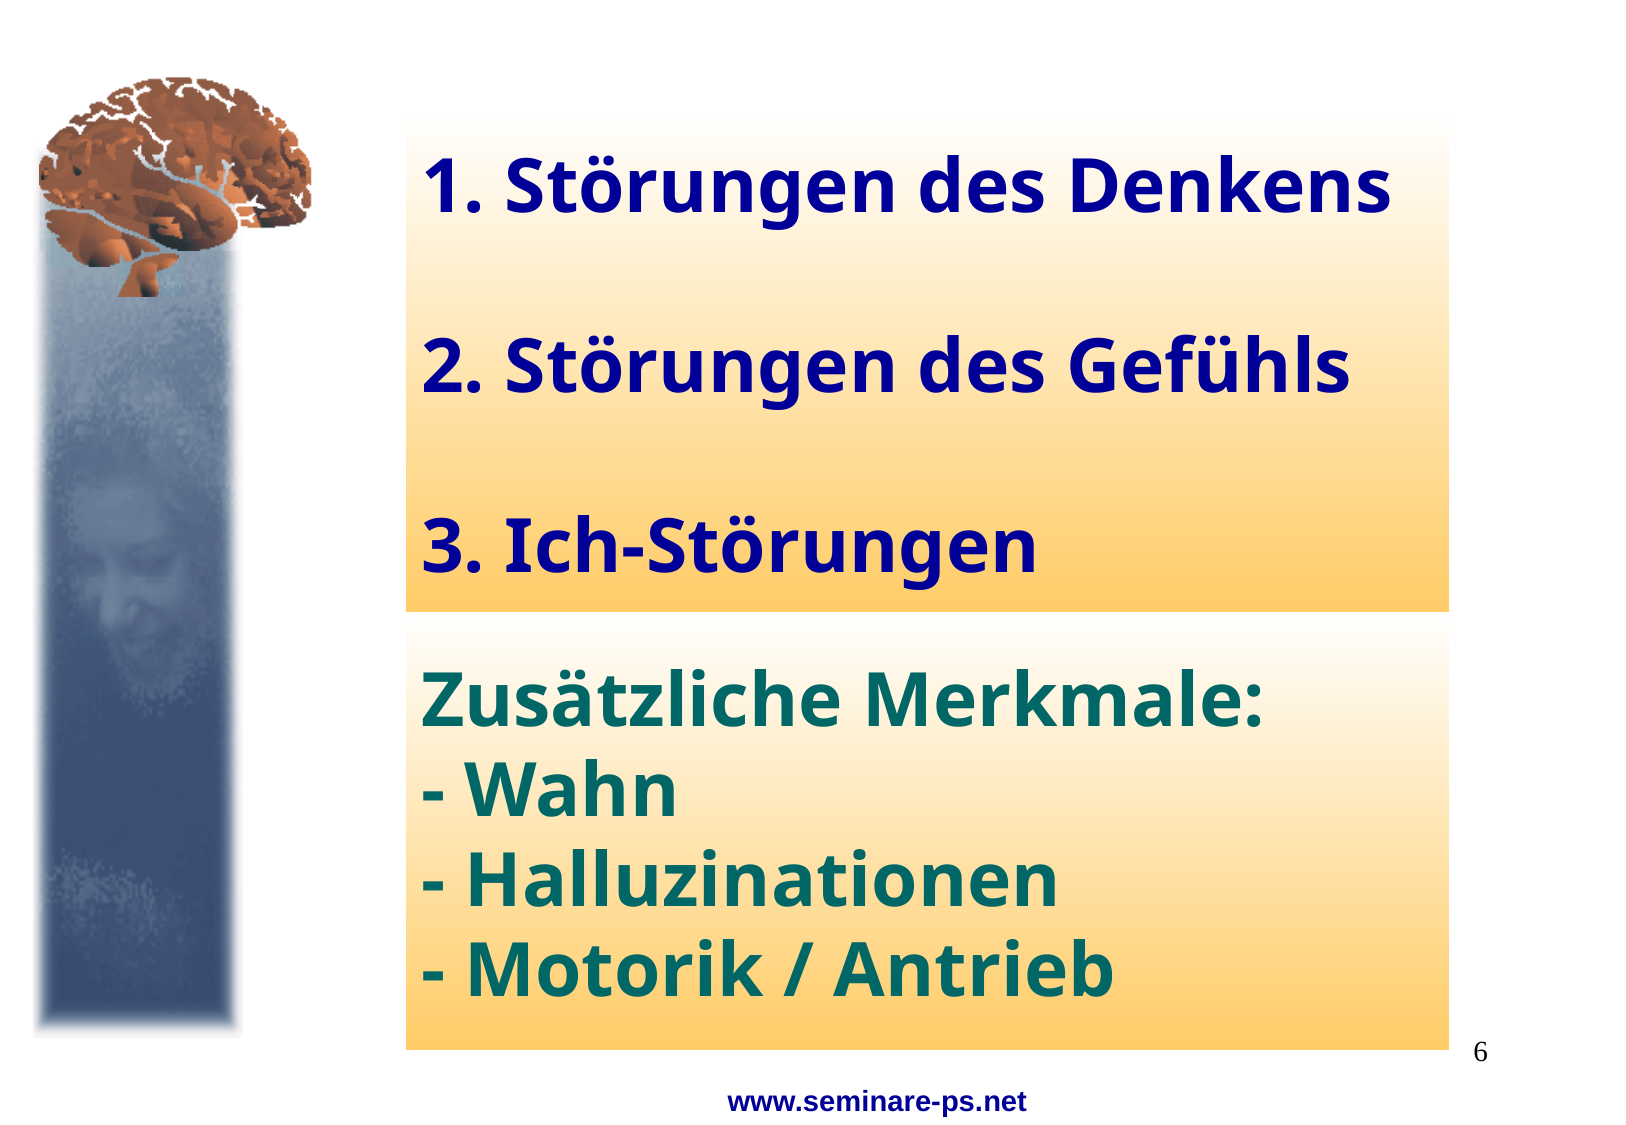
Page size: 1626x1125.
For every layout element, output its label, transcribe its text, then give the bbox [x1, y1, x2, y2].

text_box 1. Störungen des Denkens 2. Störungen des Gefühls 3. Ich-Störungen [406, 112, 1449, 612]
slide_number 6 [1164, 1025, 1504, 1100]
text_box Zusätzliche Merkmale: - Wahn - Halluzinationen - Motorik / Antrieb [406, 612, 1449, 1050]
